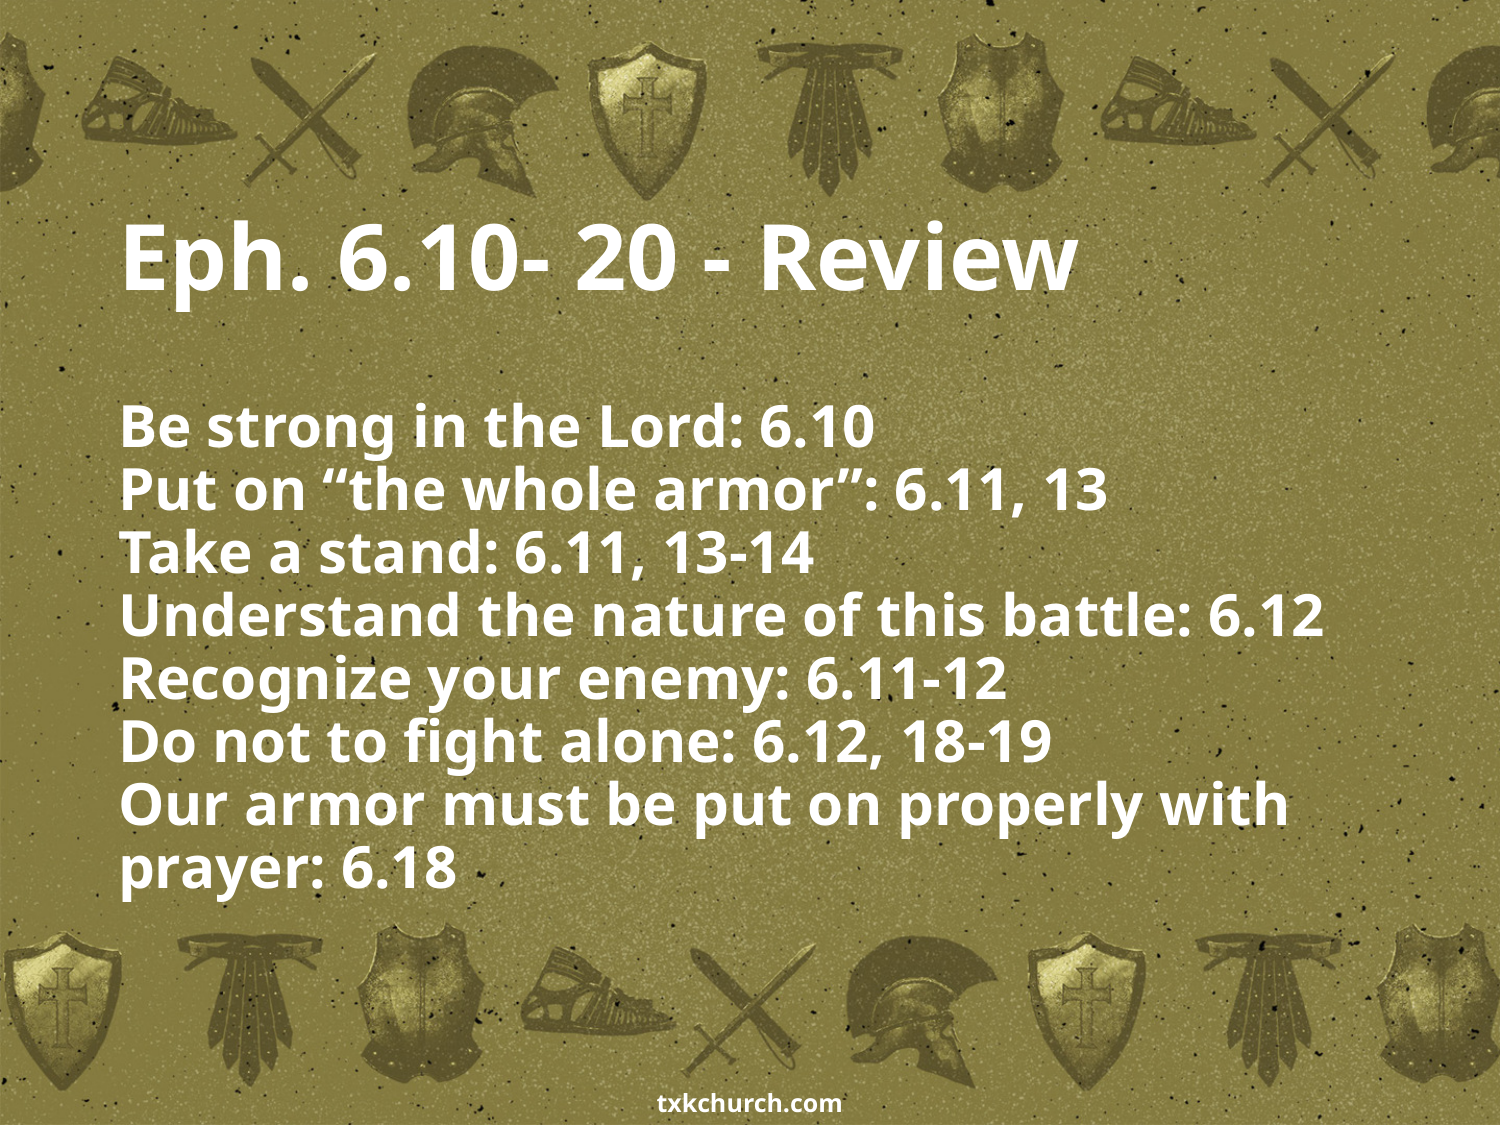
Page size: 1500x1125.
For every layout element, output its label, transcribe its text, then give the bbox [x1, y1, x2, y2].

list Be strong in the Lord: 6.10 Put on “the whole armor”: 6.11, 13 Take a stand: 6.11, 13-14 Understand the nature of this battle: 6.12 Recognize your enemy: 6.11-12 Do not to fight alone: 6.12, 18-19 Our armor must be put on properly with prayer: 6.18 [103, 389, 1460, 918]
slide_number txkchurch.com [581, 1072, 919, 1125]
picture [0, 0, 1500, 1125]
title Eph. 6.10- 20 - Review [103, 152, 1397, 370]
